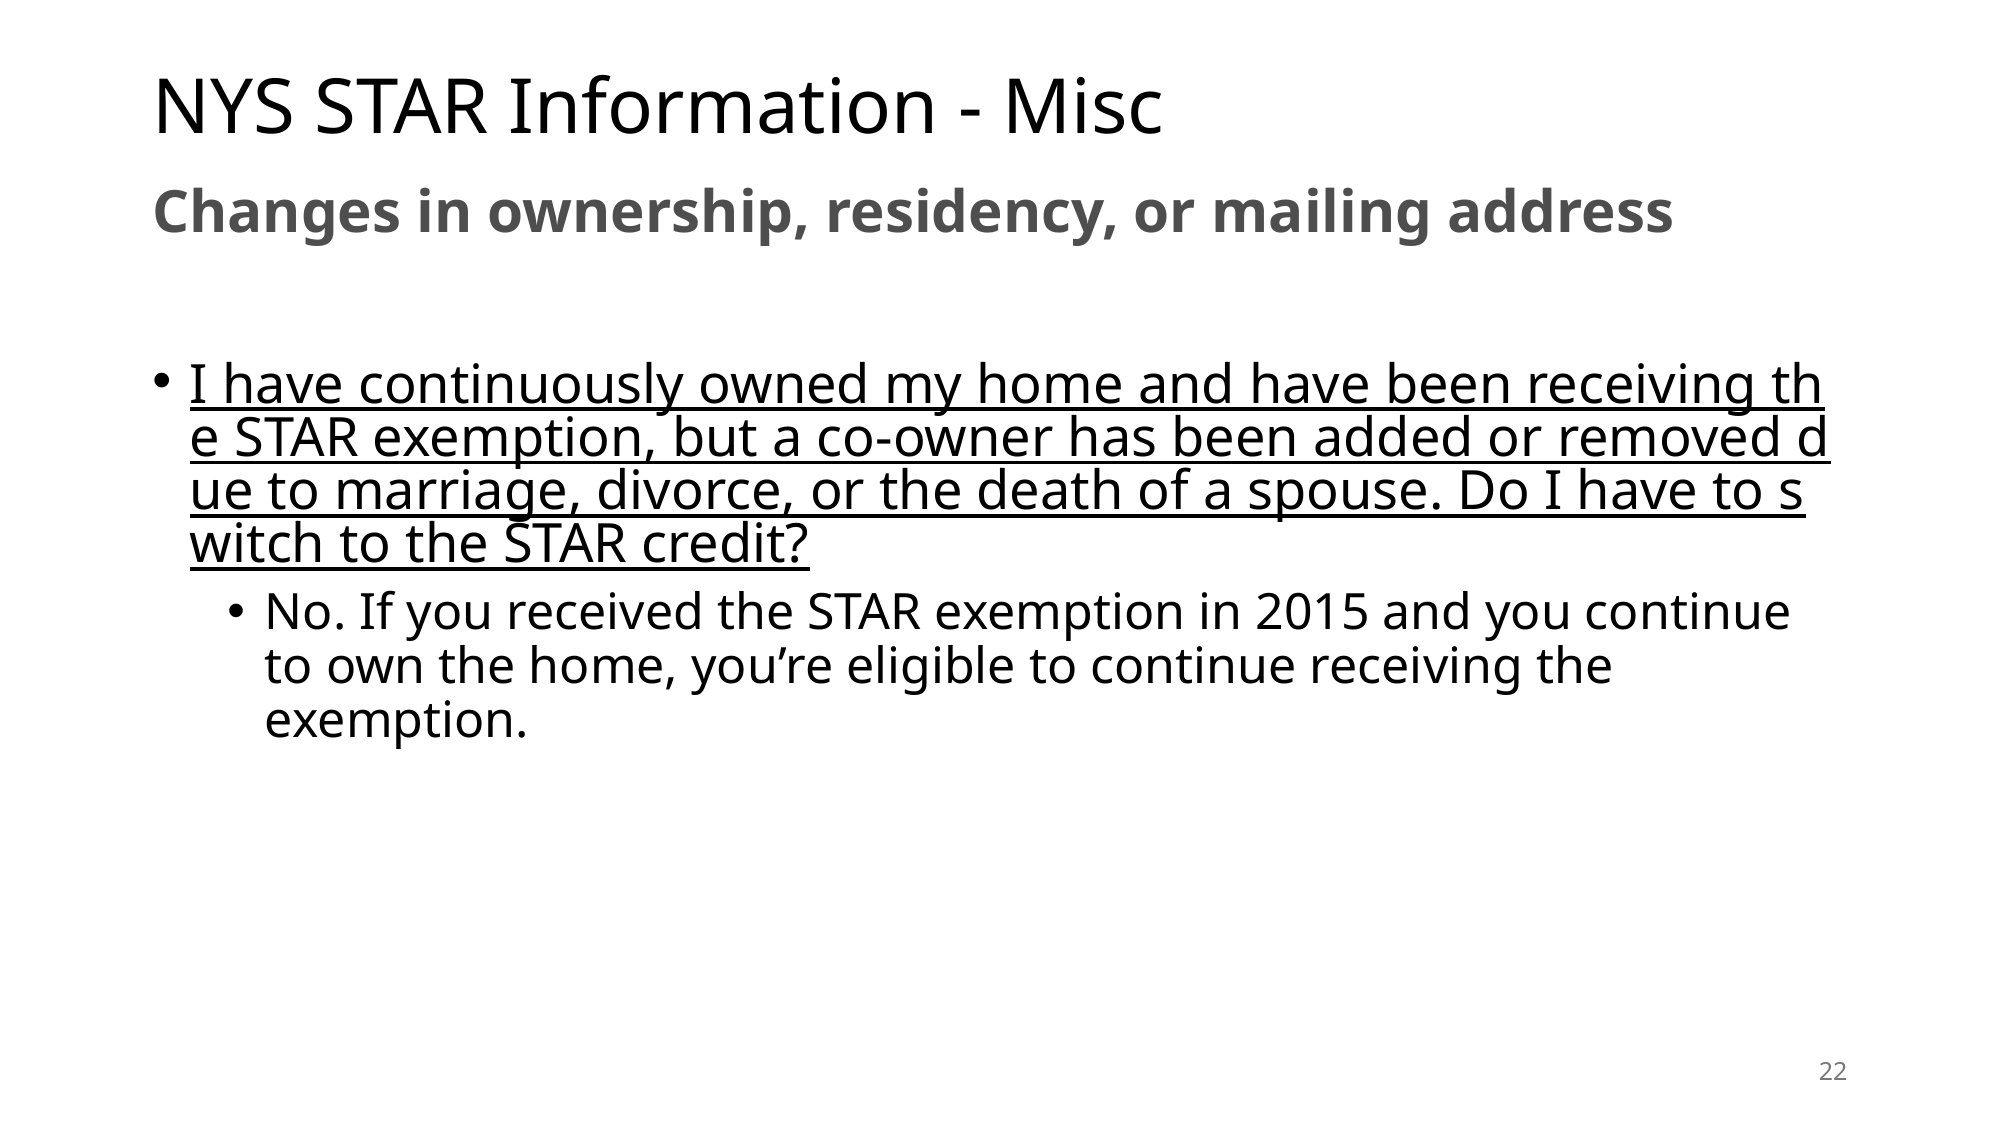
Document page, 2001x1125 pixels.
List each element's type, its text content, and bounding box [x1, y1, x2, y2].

list Changes in ownership, residency, or mailing address I have continuously owned my home and have been receiving the STAR exemption, but a co-owner has been added or removed due to marriage, divorce, or the death of a spouse. Do I have to switch to the STAR credit? No. If you received the STAR exemption in 2015 and you continue to own the home, you’re eligible to continue receiving the exemption. [137, 174, 1863, 1085]
title NYS STAR Information - Misc [137, 59, 1863, 158]
slide_number 22 [1412, 1042, 1863, 1103]
